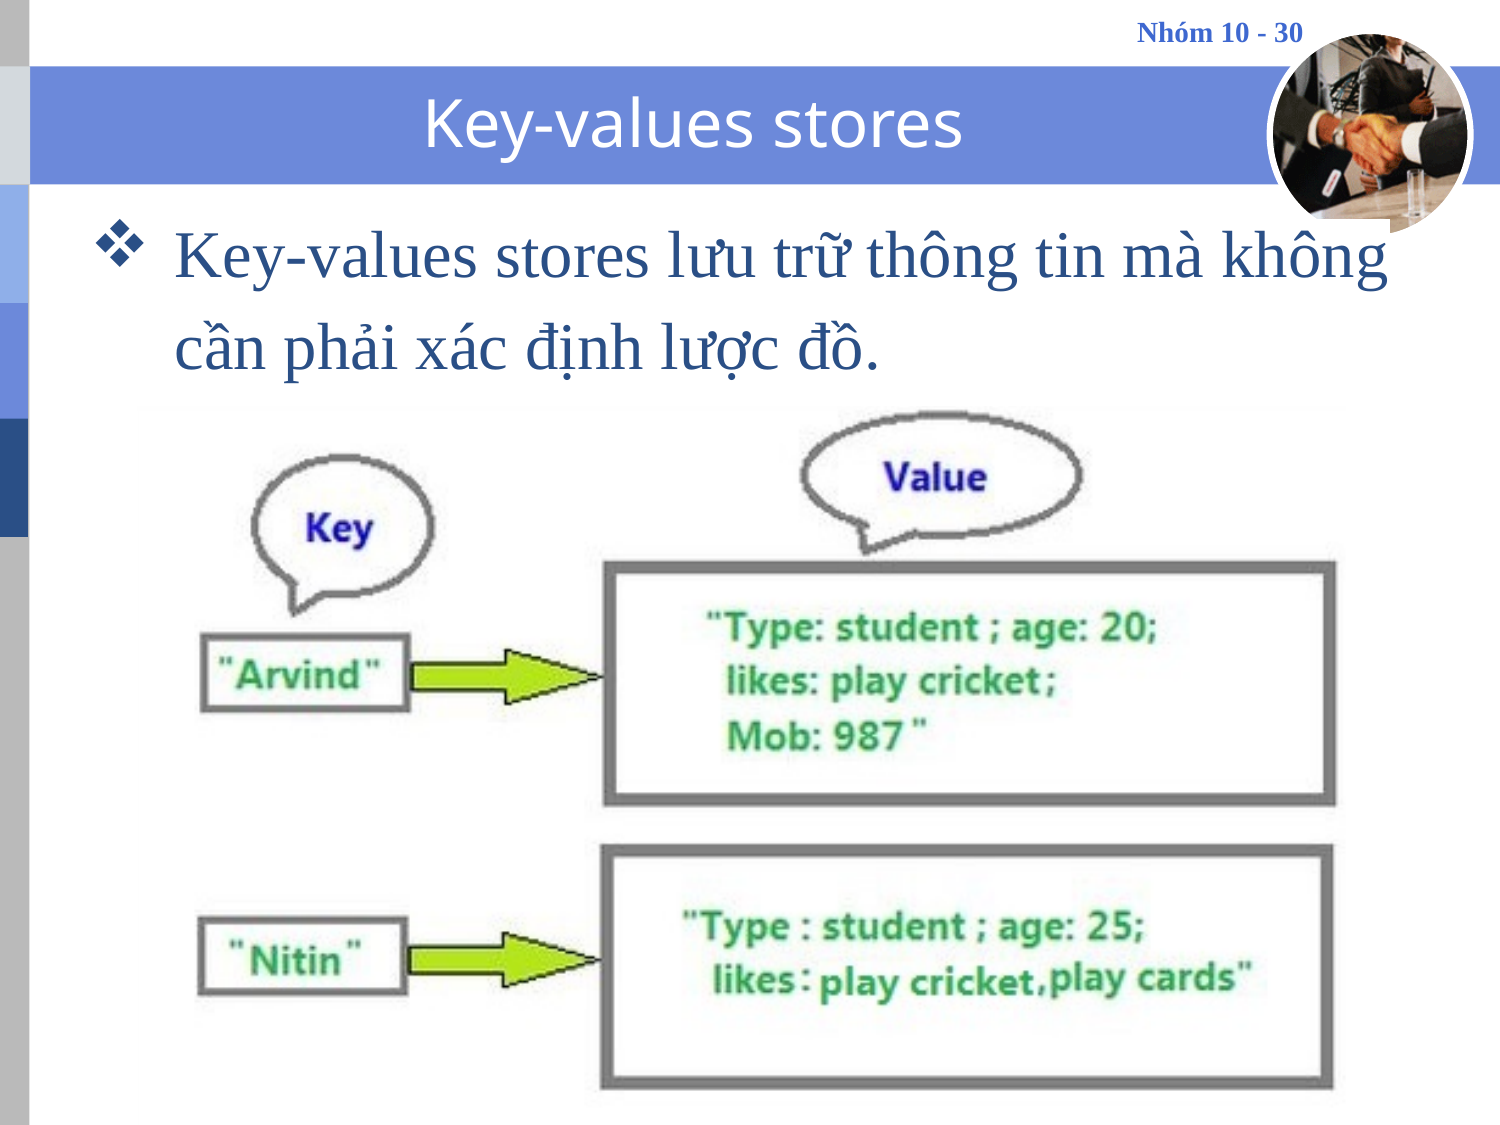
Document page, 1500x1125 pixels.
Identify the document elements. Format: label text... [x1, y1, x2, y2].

list Key-values stores lưu trữ thông tin mà không cần phải xác định lược đồ. [75, 191, 1425, 1077]
picture [1279, 35, 1467, 217]
title Key-values stores [87, 75, 1300, 168]
picture [137, 406, 1363, 1125]
